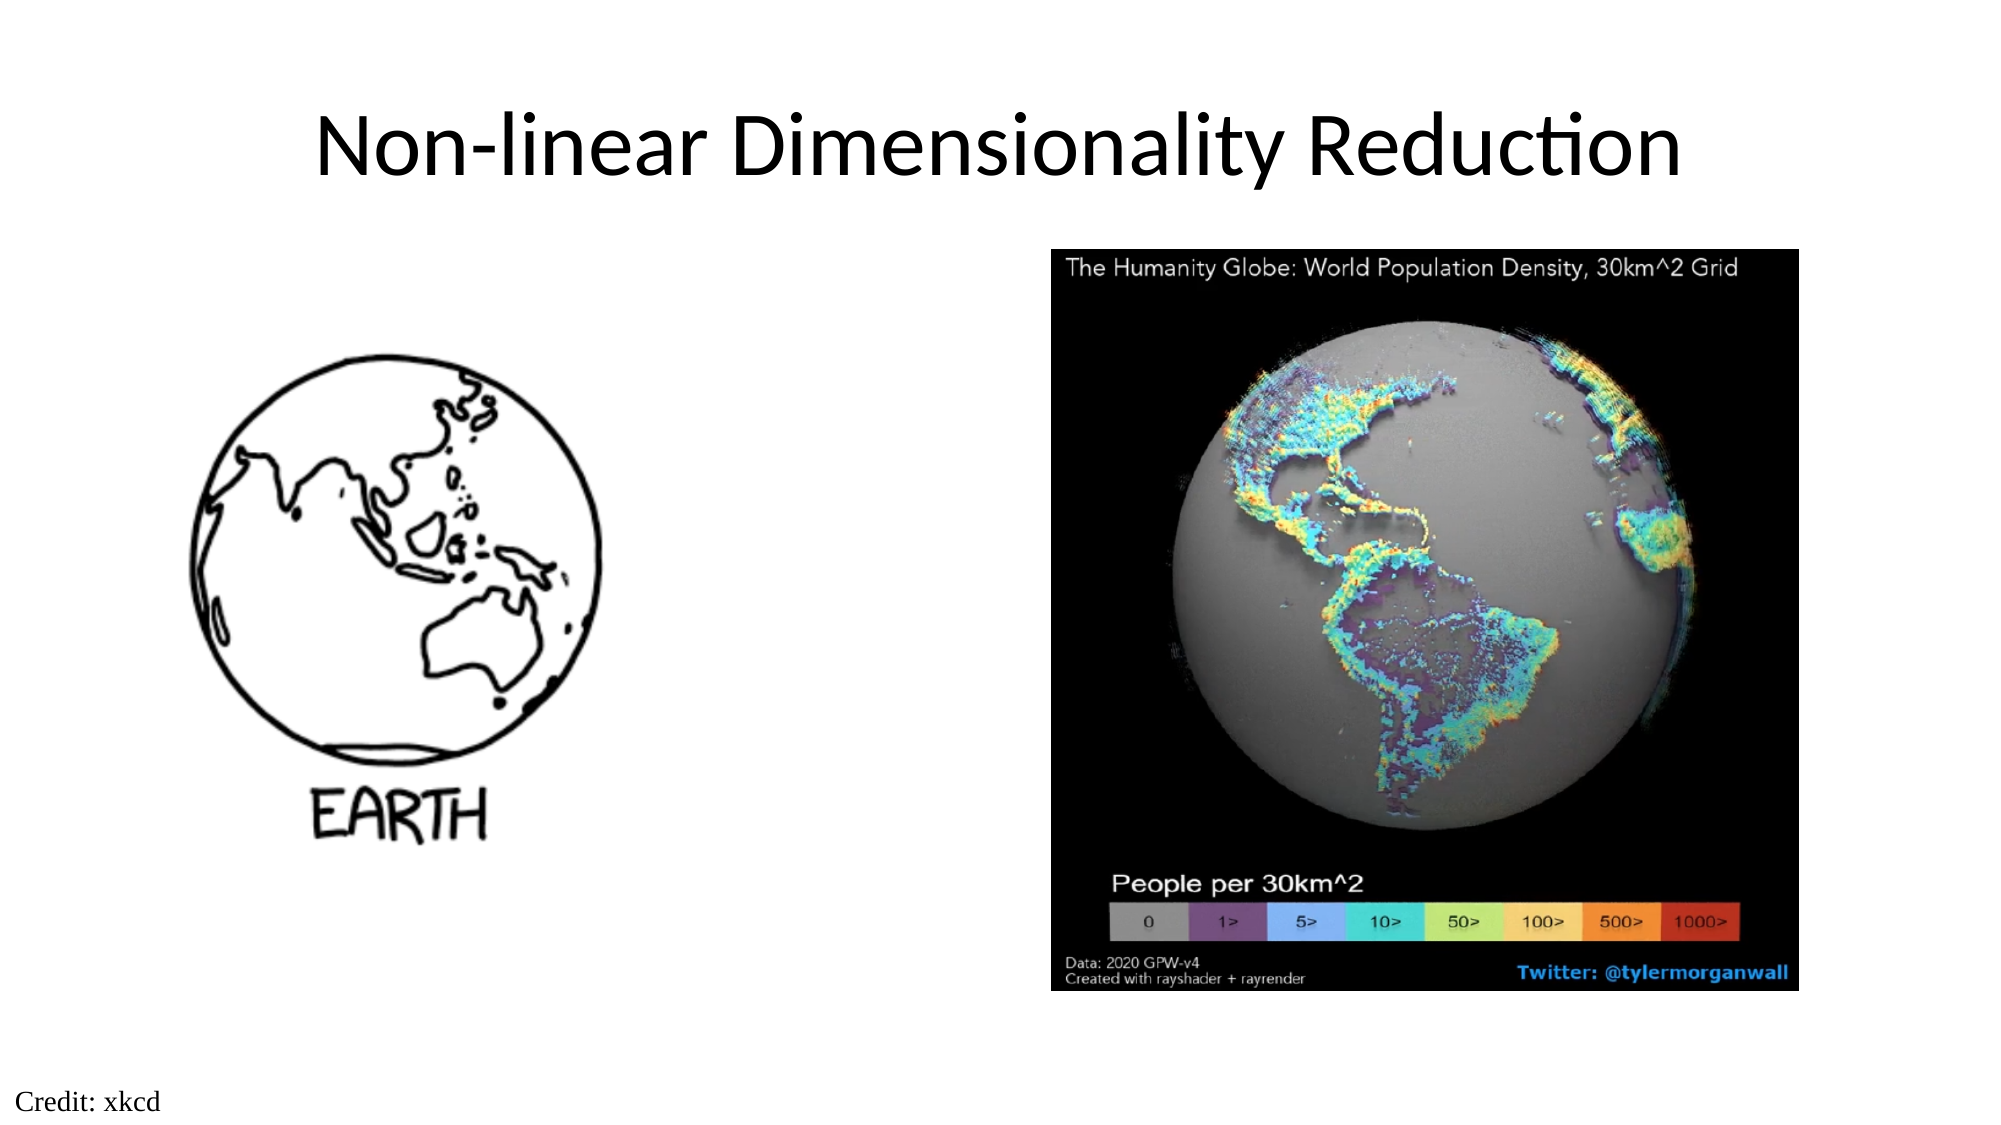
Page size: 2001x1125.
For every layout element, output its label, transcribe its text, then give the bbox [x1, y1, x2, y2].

picture [1051, 249, 1799, 992]
title Non-linear Dimensionality Reduction [99, 45, 1900, 233]
picture [187, 312, 607, 882]
text_box Credit: xkcd [0, 1074, 275, 1125]
